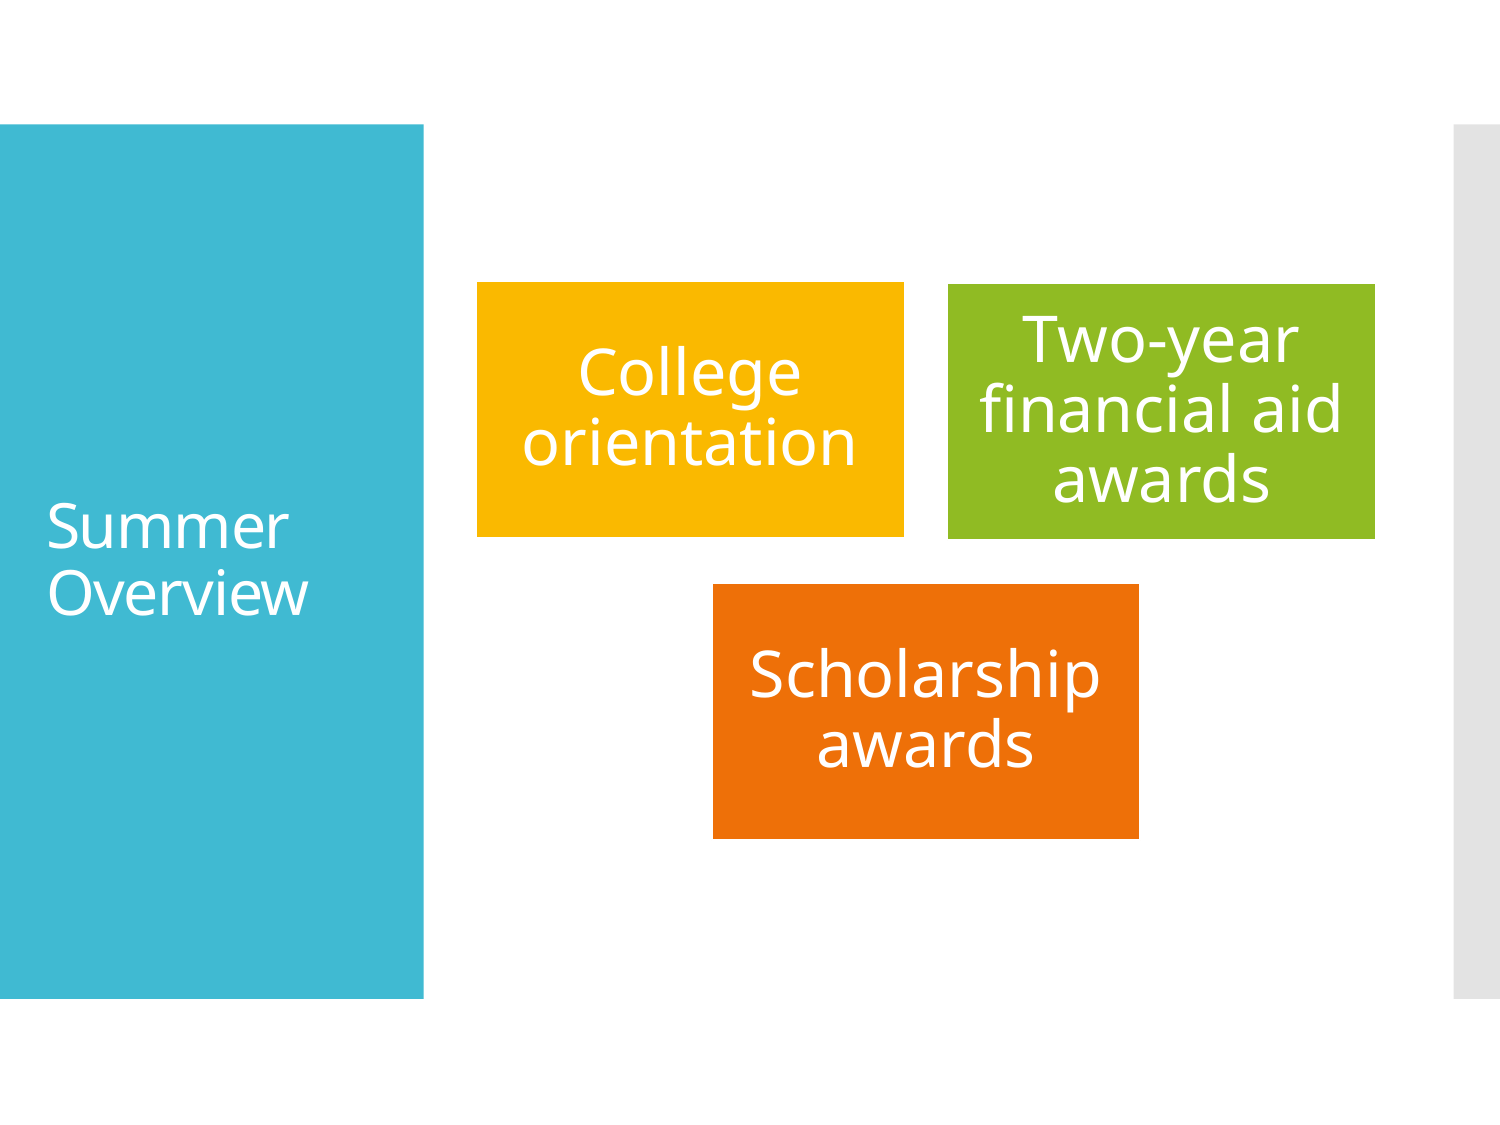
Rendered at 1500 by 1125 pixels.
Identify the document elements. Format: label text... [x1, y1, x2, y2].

title Summer Overview [31, 184, 394, 940]
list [475, 141, 1377, 982]
